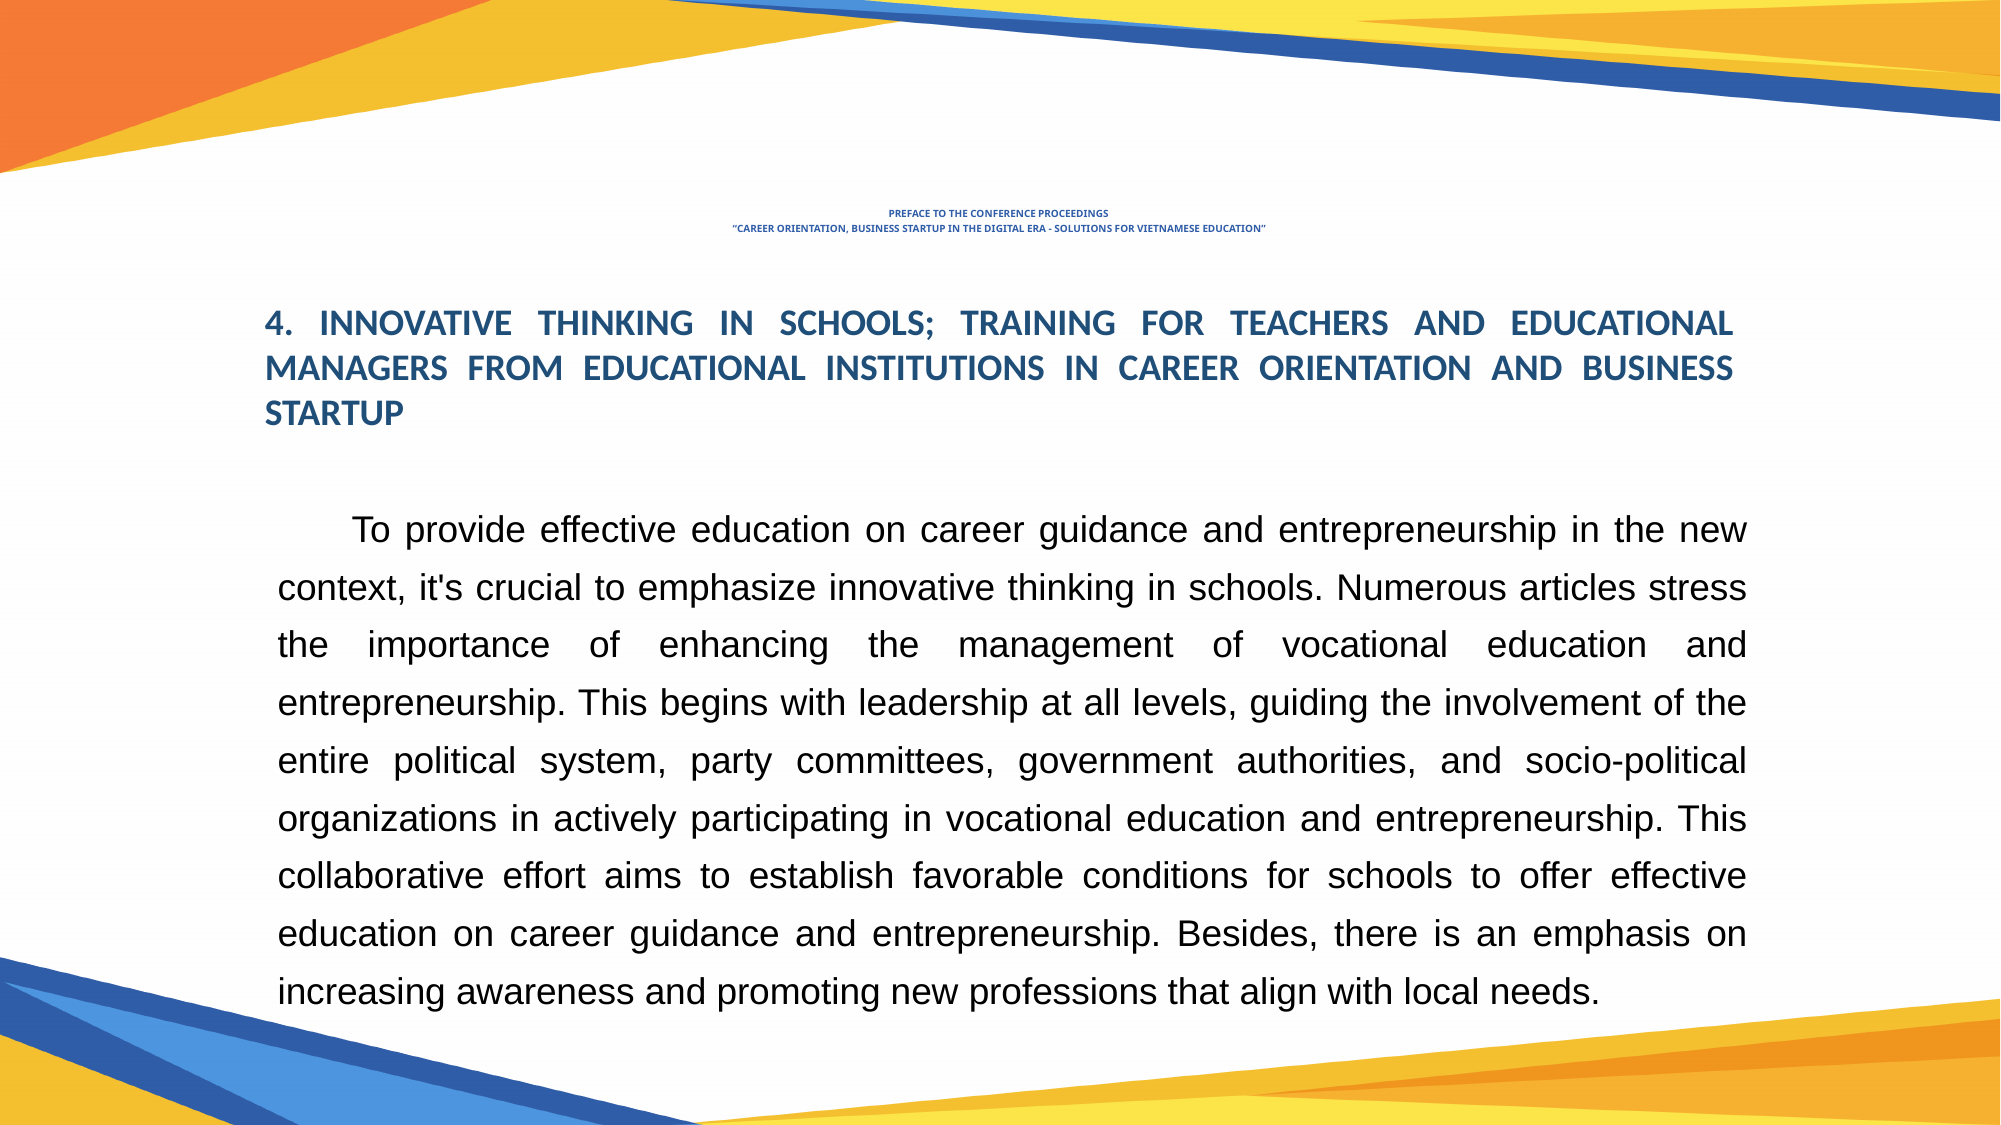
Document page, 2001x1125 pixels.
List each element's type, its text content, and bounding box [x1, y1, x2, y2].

text_box [274, 379, 1775, 1085]
title preface TO THE CONFERENCE PROCEEDINGS “career orientation, business startup in the digital ERA - solutions for vietnamese education” [249, 195, 1750, 243]
subtitle 4. INNOVATIVE THINKING IN SCHOOLS; TRAINING FOR TEACHERS AND EDUCATIONAL MANAGERS FROM EDUCATIONAL INSTITUTIONS IN CAREER ORIENTATION AND BUSINESS STARTUP [249, 290, 1750, 469]
text_box To provide effective education on career guidance and entrepreneurship in the new context, it's crucial to emphasize innovative thinking in schools. Numerous articles stress the importance of enhancing the management of vocational education and entrepreneurship. This begins with leadership at all levels, guiding the involvement of the entire political system, party committees, government authorities, and socio-political organizations in actively participating in vocational education and entrepreneurship. This collaborative effort aims to establish favorable conditions for schools to offer effective education on career guidance and entrepreneurship. Besides, there is an emphasis on increasing awareness and promoting new professions that align with local needs. [262, 484, 1763, 1025]
picture [0, 0, 2001, 1125]
